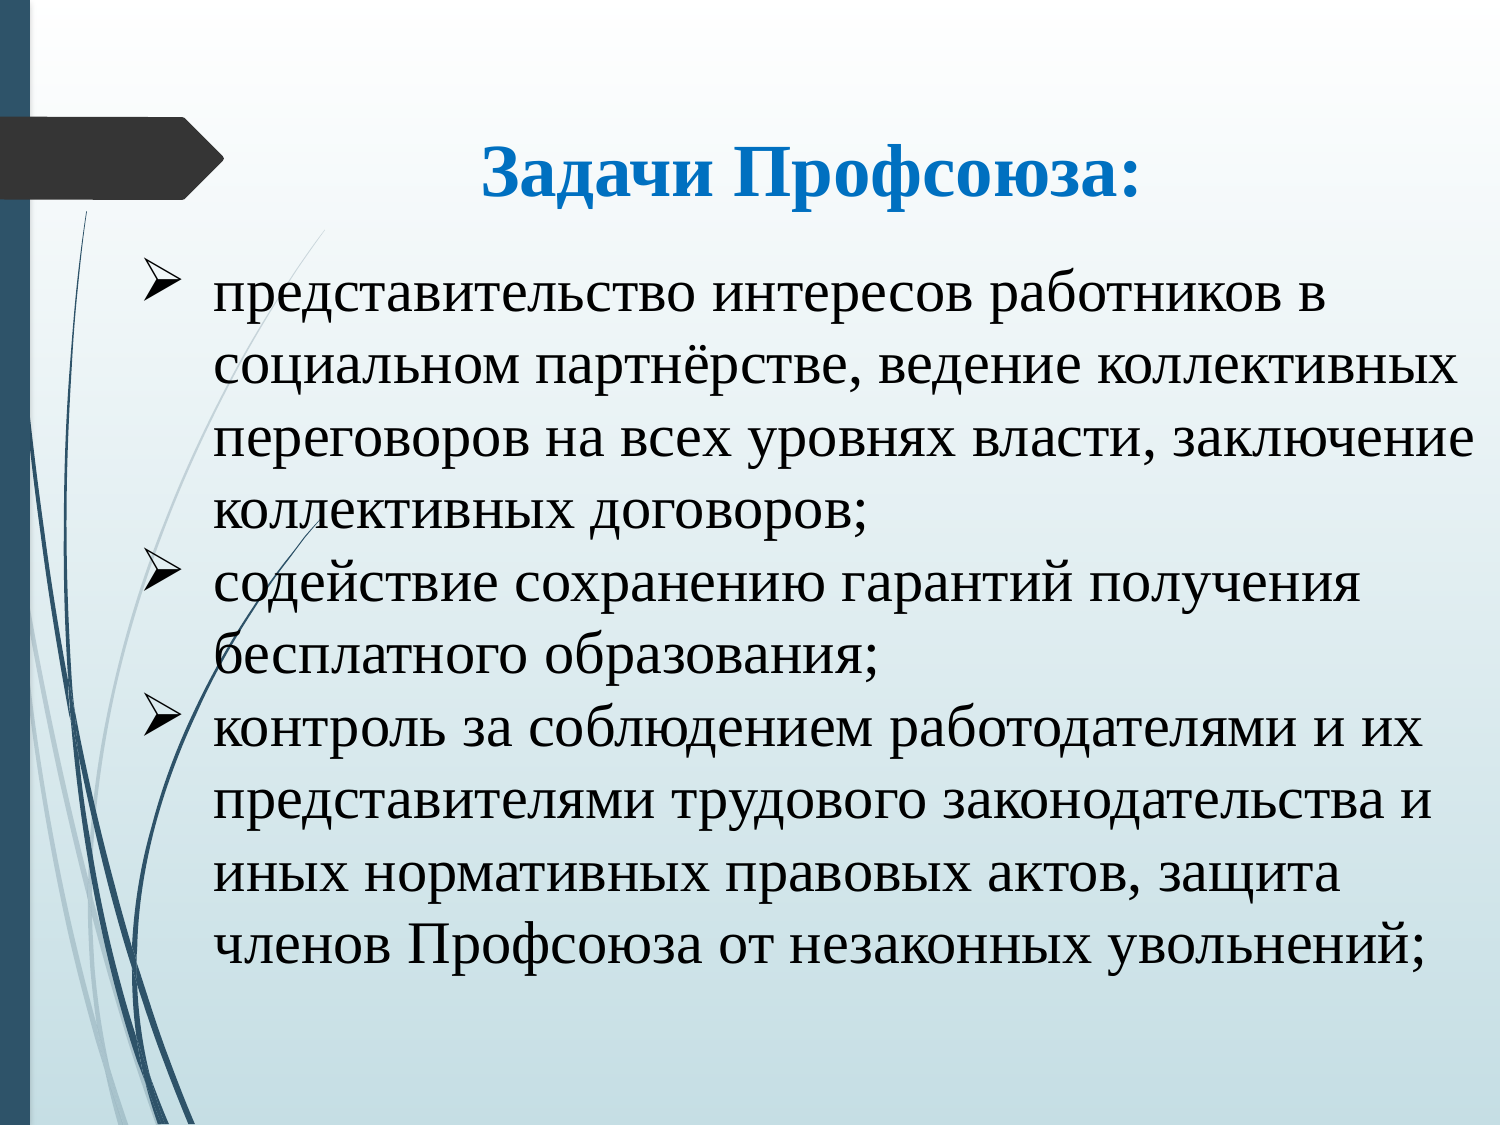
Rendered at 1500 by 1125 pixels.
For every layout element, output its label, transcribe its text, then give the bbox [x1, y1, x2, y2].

text_box Задачи Профсоюза: представительство интересов работников в социальном партнёрстве, ведение коллективных переговоров на всех уровнях власти, заключение коллективных договоров; содействие сохранению гарантий получения бесплатного образования; контроль за соблюдением работодателями и их представителями трудового законодательства и иных нормативных правовых актов, защита членов Профсоюза от незаконных увольнений; [123, 113, 1500, 1056]
